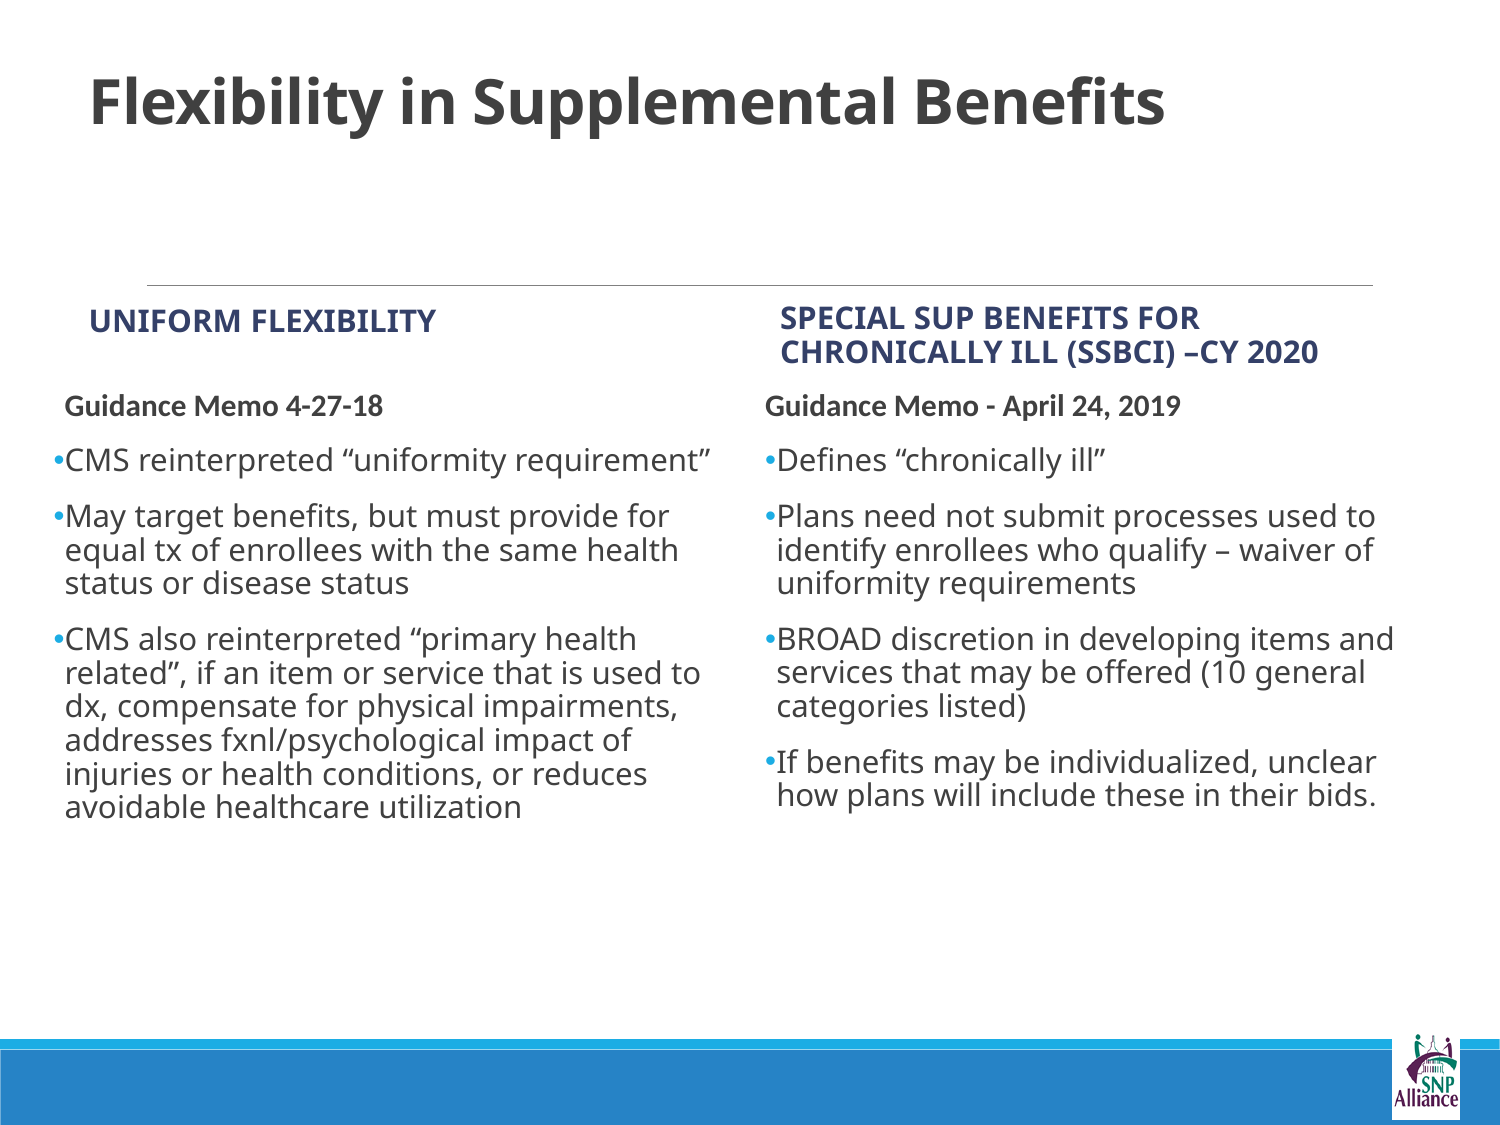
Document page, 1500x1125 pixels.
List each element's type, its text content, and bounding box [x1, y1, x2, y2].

list Uniform Flexibility [73, 277, 681, 368]
list Guidance Memo 4-27-18 CMS reinterpreted “uniformity requirement” May target benefits, but must provide for equal tx of enrollees with the same health status or disease status CMS also reinterpreted “primary health related”, if an item or service that is used to dx, compensate for physical impairments, addresses fxnl/psychological impact of injuries or health conditions, or reduces avoidable healthcare utilization [53, 381, 735, 981]
title Flexibility in Supplemental Benefits [73, 41, 1370, 146]
list Special Sup Benefits for Chronically Ill (SSBCI) –CY 2020 [765, 291, 1447, 381]
picture [1392, 1030, 1460, 1120]
list Guidance Memo - April 24, 2019 Defines “chronically ill” Plans need not submit processes used to identify enrollees who qualify – waiver of uniformity requirements BROAD discretion in developing items and services that may be offered (10 general categories listed) If benefits may be individualized, unclear how plans will include these in their bids. [765, 381, 1447, 1000]
